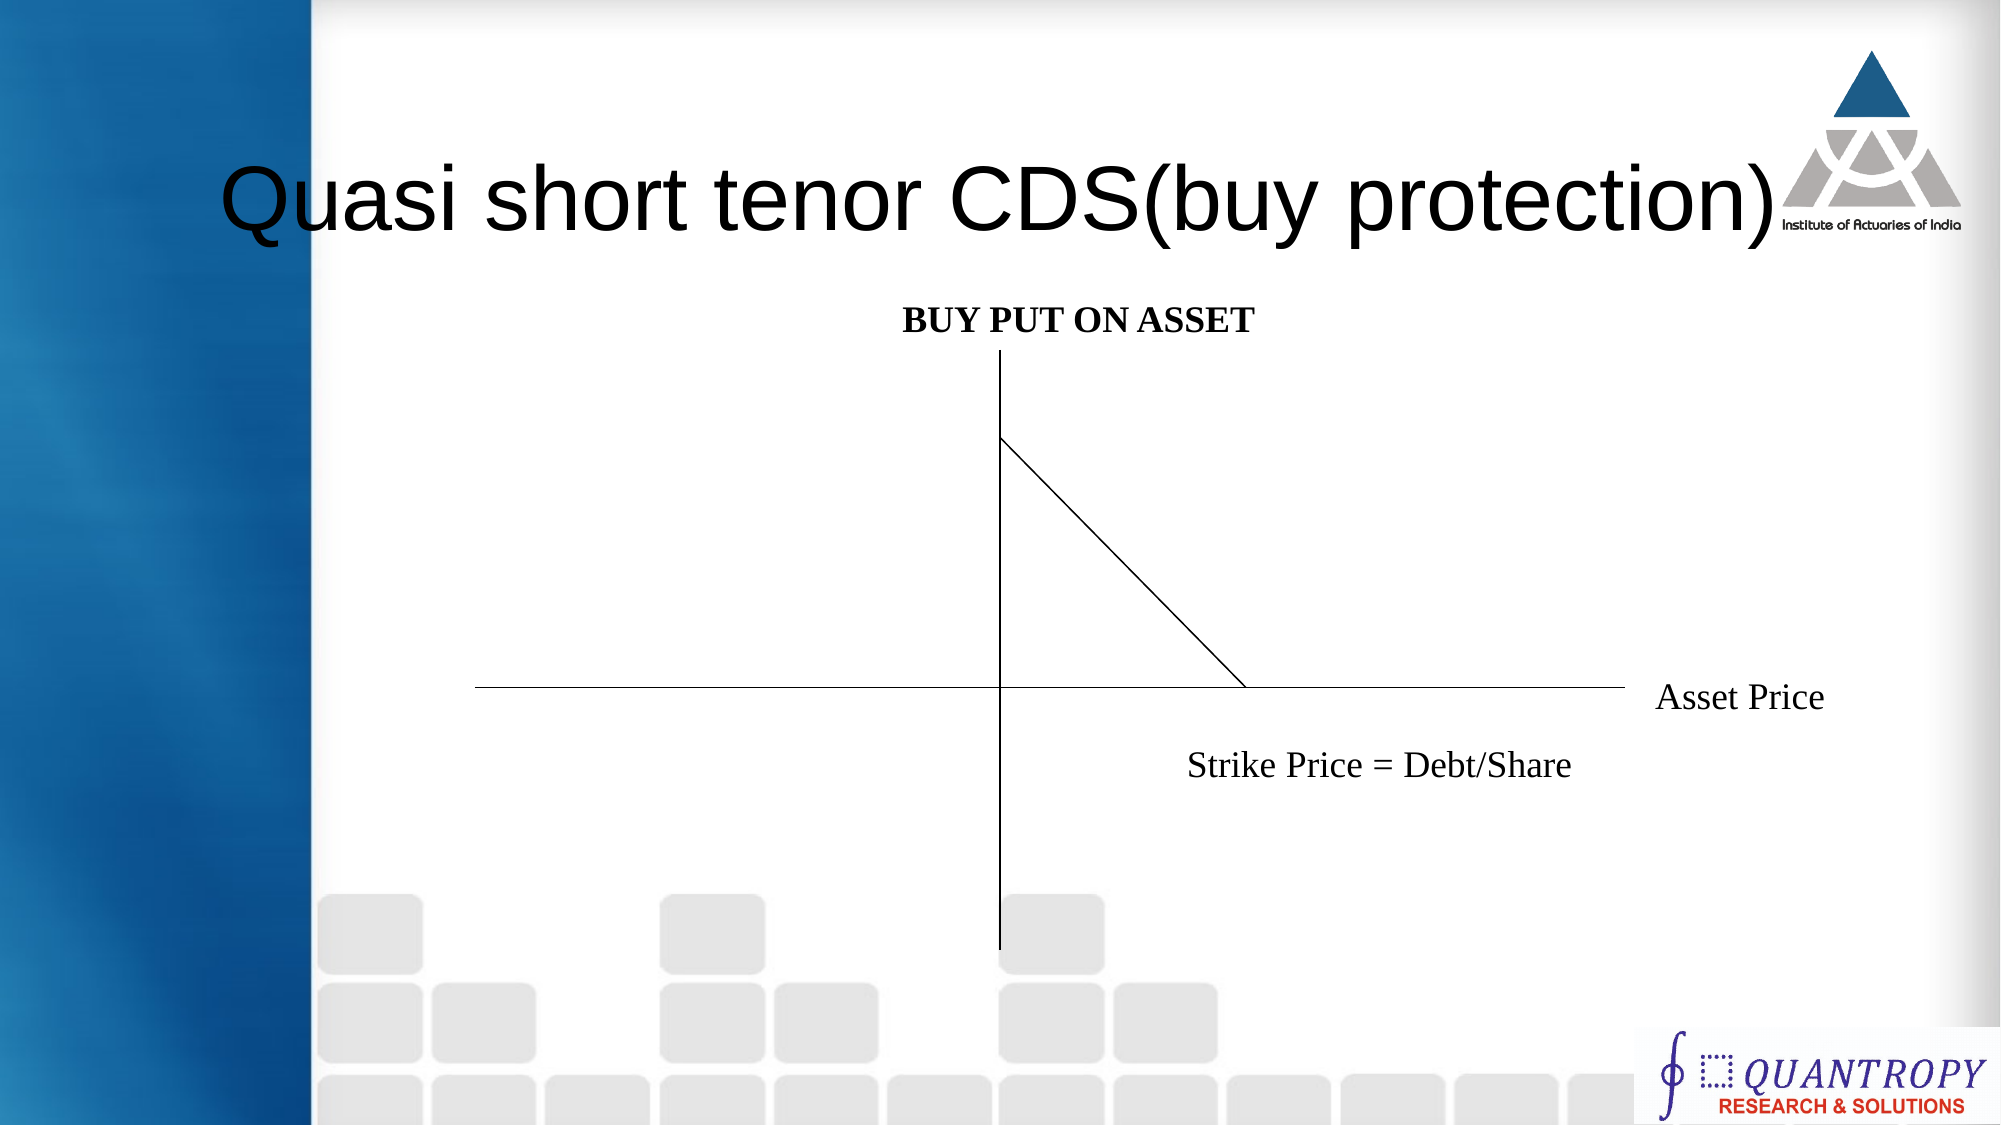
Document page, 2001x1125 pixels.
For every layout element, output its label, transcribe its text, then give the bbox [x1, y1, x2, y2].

text_box BUY PUT ON ASSET [887, 287, 1538, 348]
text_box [474, 349, 2000, 951]
picture [0, 0, 2001, 1125]
slide_number 16 [1433, 1024, 1851, 1101]
title Quasi short tenor CDS(buy protection) [149, 99, 1851, 288]
